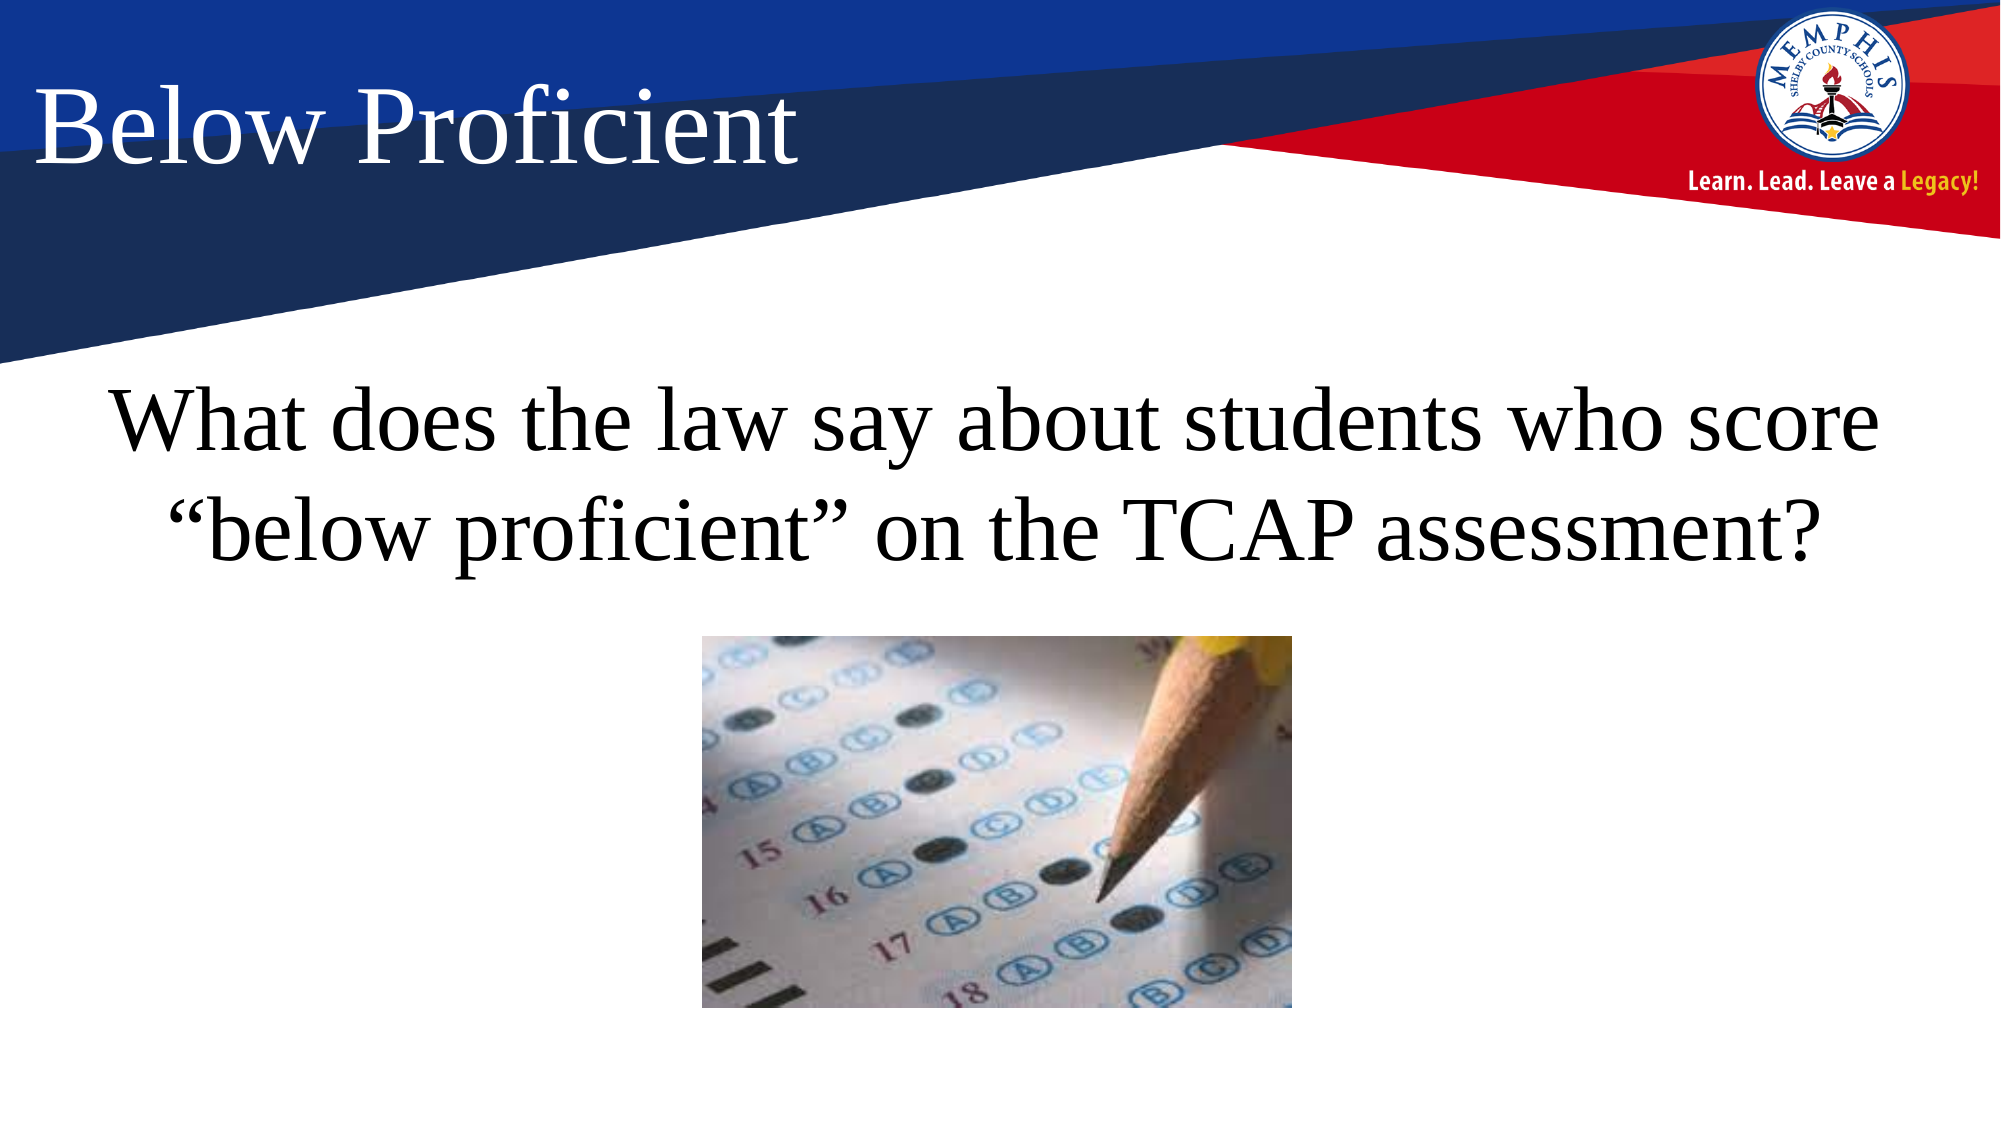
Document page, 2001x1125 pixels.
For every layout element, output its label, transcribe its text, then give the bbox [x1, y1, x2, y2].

picture [0, 0, 2001, 1125]
title Below Proficient [18, 18, 1744, 236]
text_box What does the law say about students who score “below proficient” on the TCAP assessment? [88, 351, 1905, 587]
